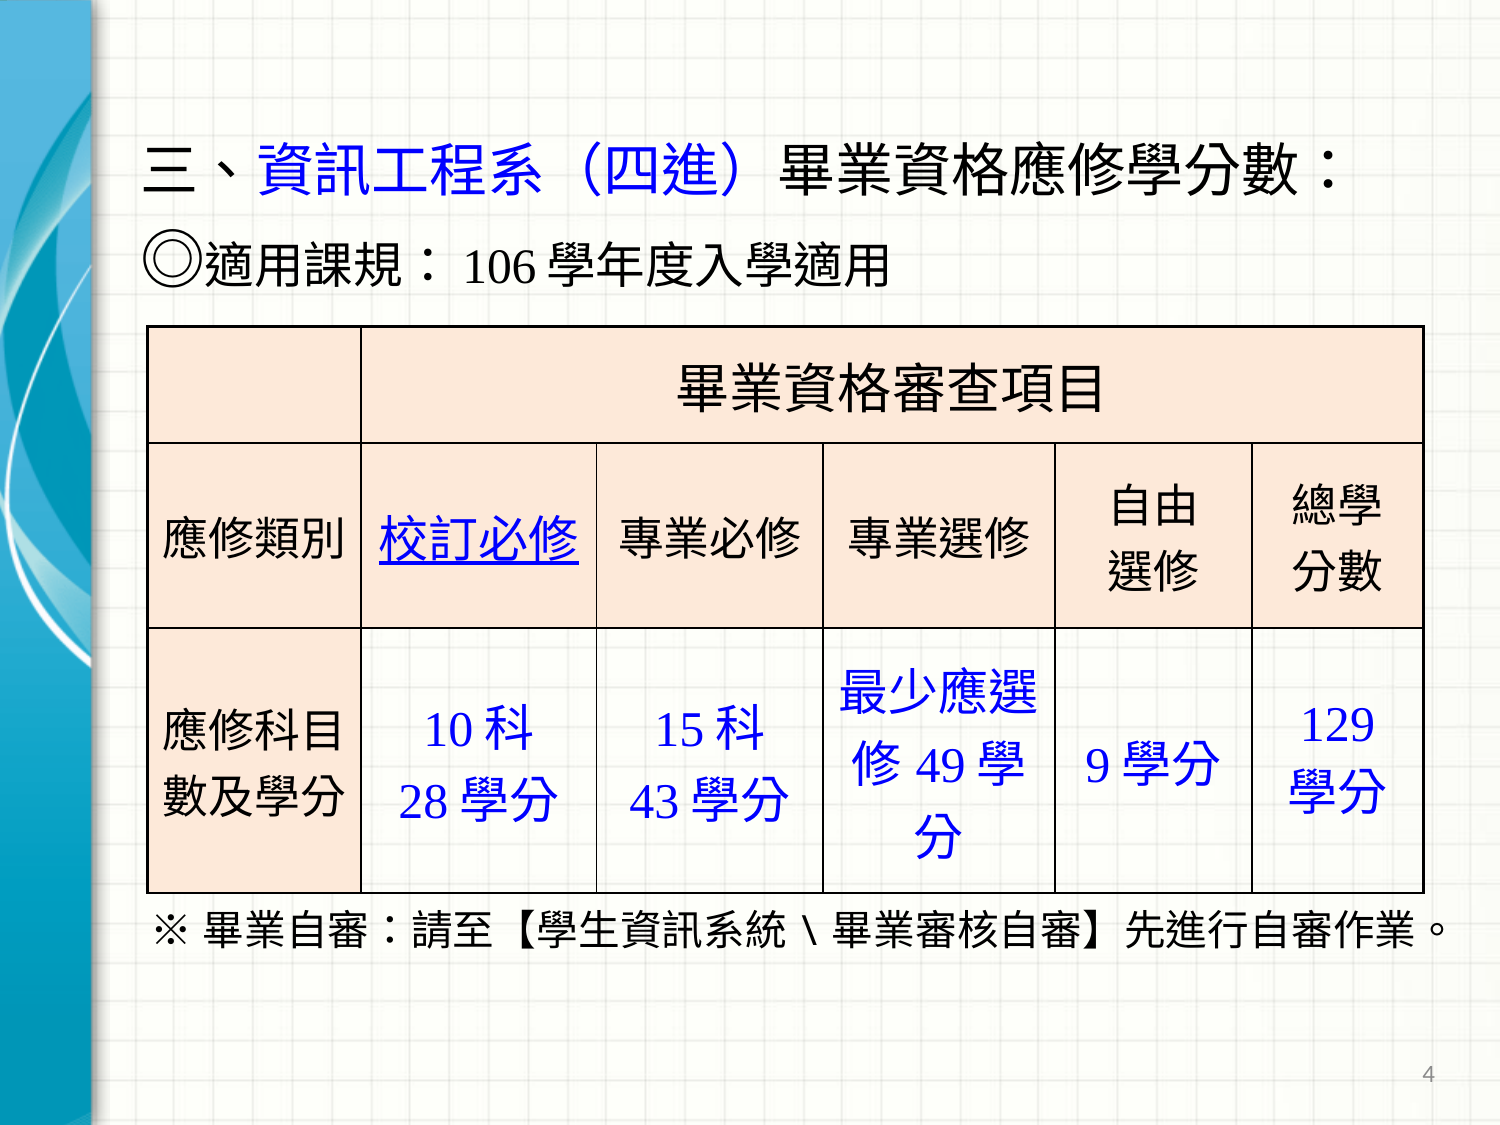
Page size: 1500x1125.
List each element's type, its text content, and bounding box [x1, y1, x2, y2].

table_cell 自由 選修 [1056, 444, 1251, 627]
title 三、資訊工程系（四進）畢業資格應修學分數： ◎適用課規：106學年度入學適用 [125, 79, 1450, 327]
table_header [149, 328, 360, 442]
table_cell 9學分 [1056, 629, 1251, 892]
table_cell 校訂必修 [362, 444, 596, 627]
table_cell 專業必修 [597, 444, 822, 627]
table_cell 專業選修 [824, 444, 1054, 627]
table_header 畢業資格審查項目 [362, 328, 1422, 442]
table_cell 最少應選修49學分 [824, 629, 1054, 892]
table_cell 應修類別 [149, 444, 360, 627]
table_cell 15科 43學分 [597, 629, 822, 892]
text_box ※畢業自審：請至【學生資訊系統\畢業審核自審】先進行自審作業。 [135, 893, 1435, 965]
table_cell 總學 分數 [1253, 444, 1422, 627]
table_cell 129 學分 [1253, 629, 1422, 892]
table_cell 應修科目數及學分 [149, 629, 360, 892]
slide_number 4 [1100, 1042, 1450, 1103]
table_cell 10科 28學分 [362, 629, 596, 892]
picture [0, 0, 1500, 1125]
